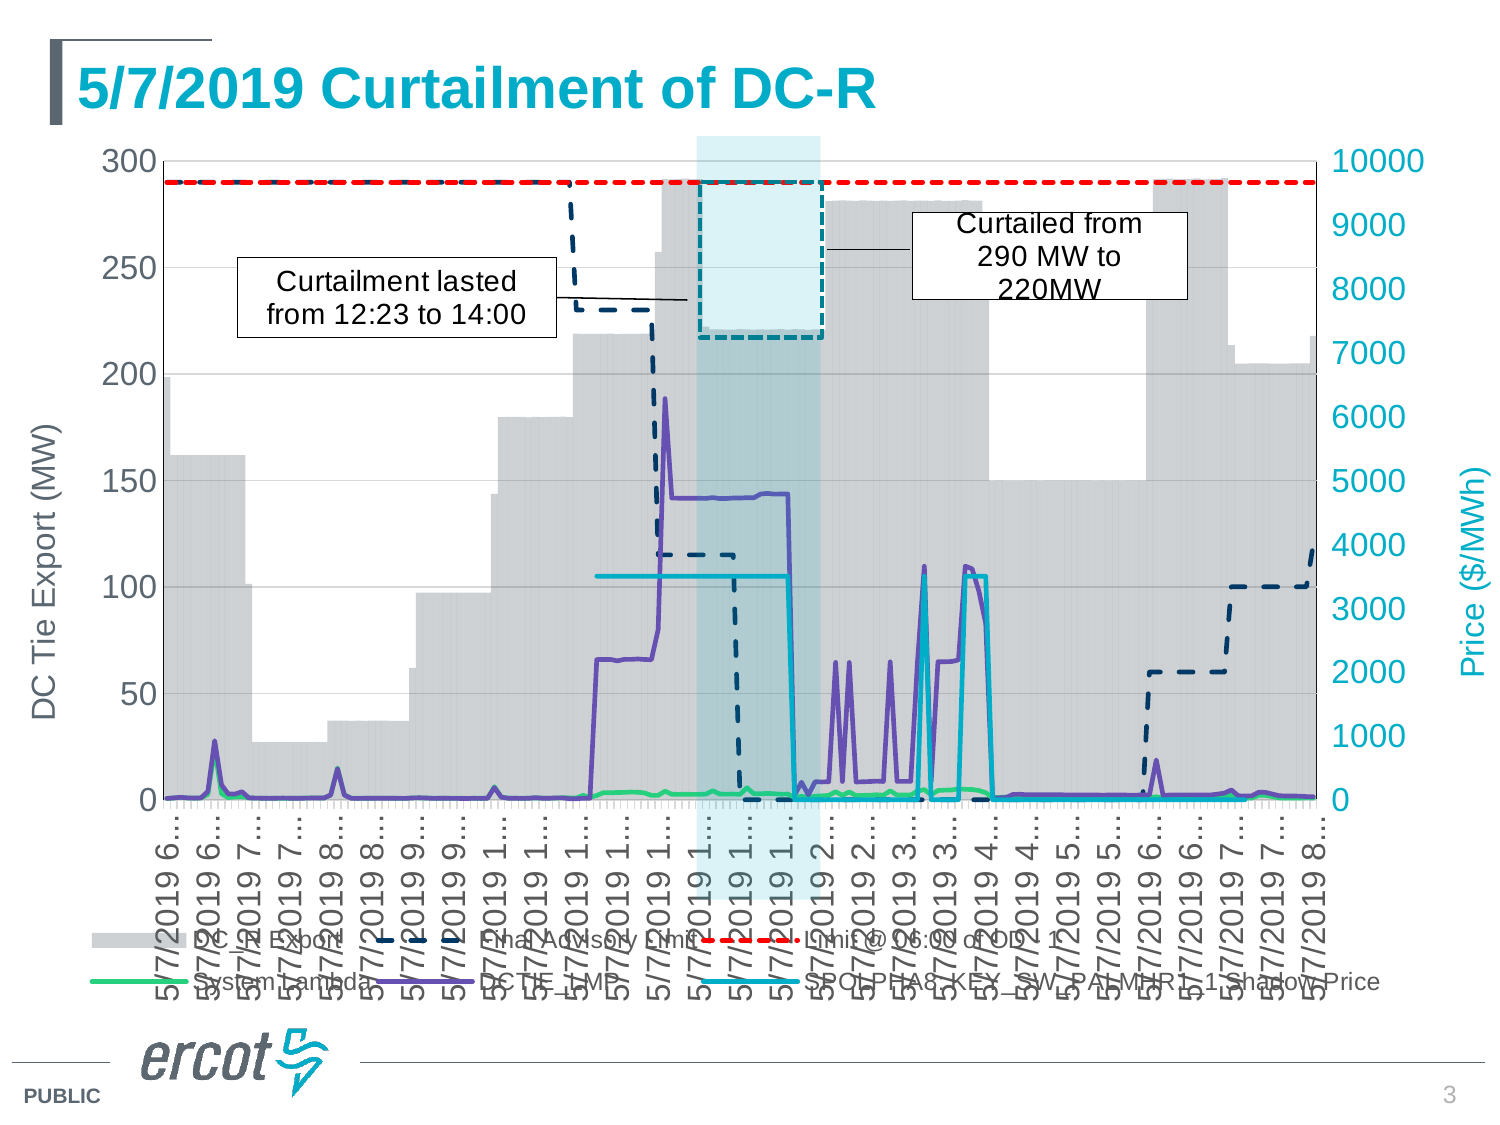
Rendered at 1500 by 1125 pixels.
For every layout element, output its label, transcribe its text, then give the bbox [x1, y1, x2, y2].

title 5/7/2019 Curtailment of DC-R [62, 42, 1450, 134]
slide_number 3 [1412, 1076, 1488, 1112]
chart [0, 135, 1500, 1016]
picture [137, 1024, 332, 1100]
